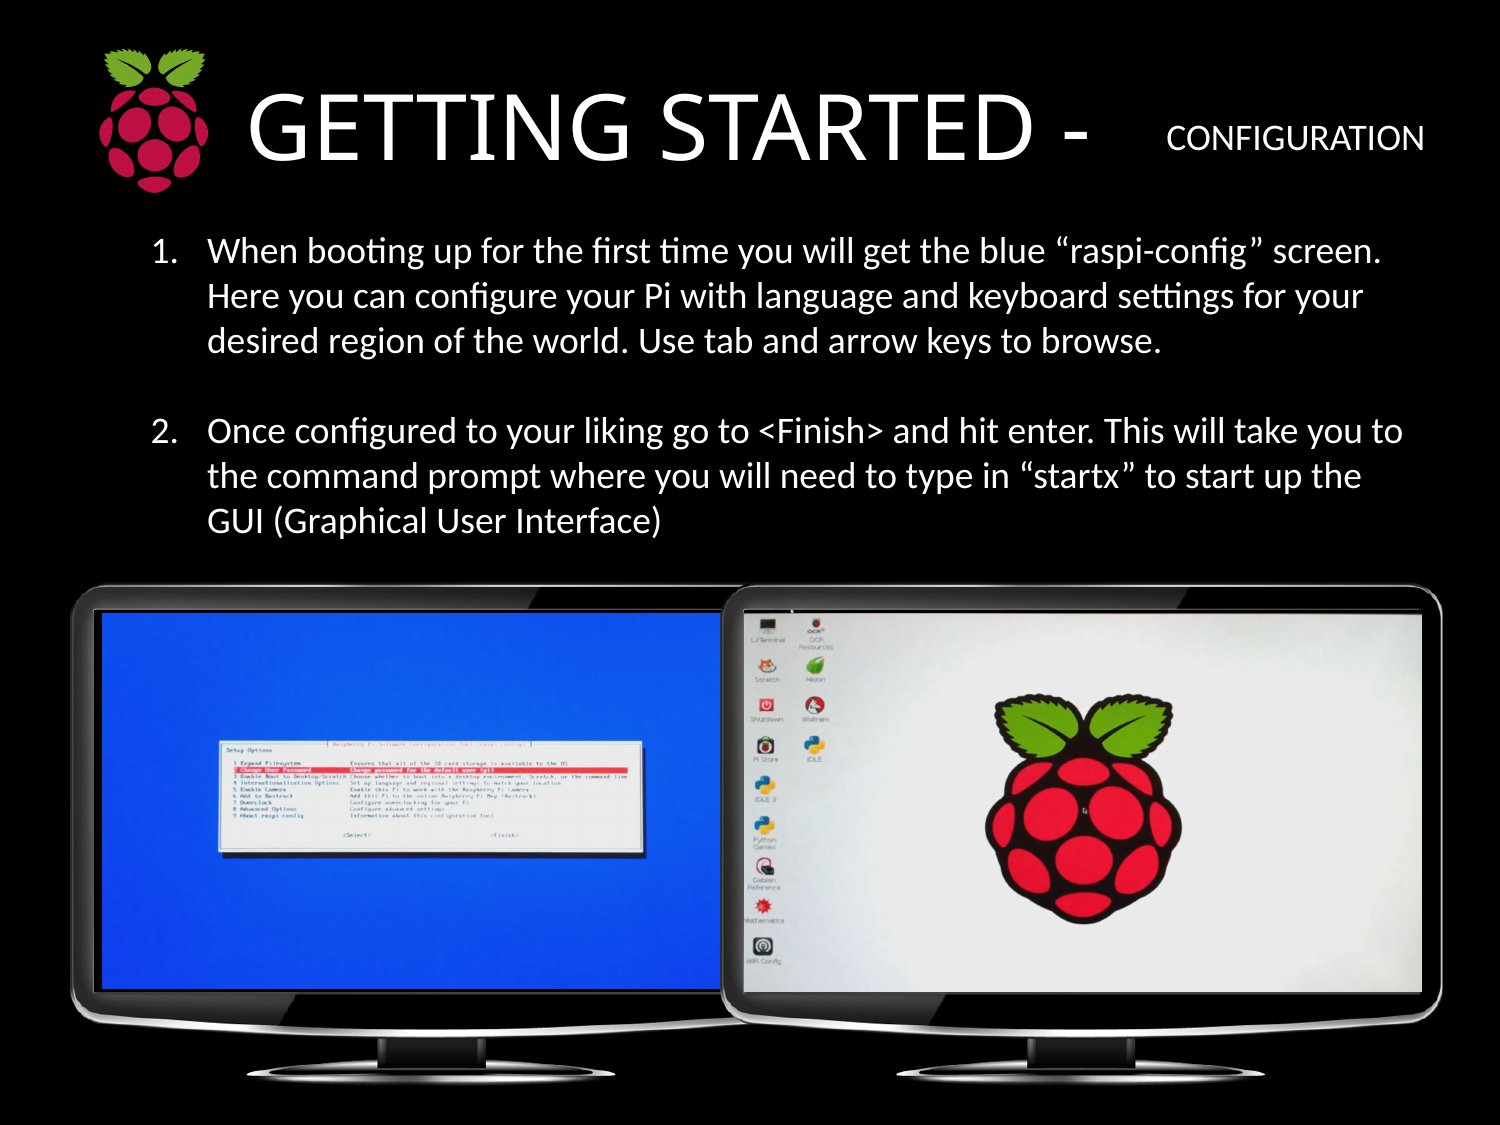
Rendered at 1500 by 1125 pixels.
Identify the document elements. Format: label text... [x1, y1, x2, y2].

text_box When booting up for the first time you will get the blue “raspi-config” screen. Here you can configure your Pi with language and keyboard settings for your desired region of the world. Use tab and arrow keys to browse. Once configured to your liking go to <Finish> and hit enter. This will take you to the command prompt where you will need to type in “startx” to start up the GUI (Graphical User Interface) [135, 219, 1443, 549]
title GETTING STARTED - [219, 60, 1178, 188]
picture [70, 582, 1443, 1093]
picture [93, 44, 215, 198]
text_box CONFIGURATION [1151, 105, 1441, 166]
